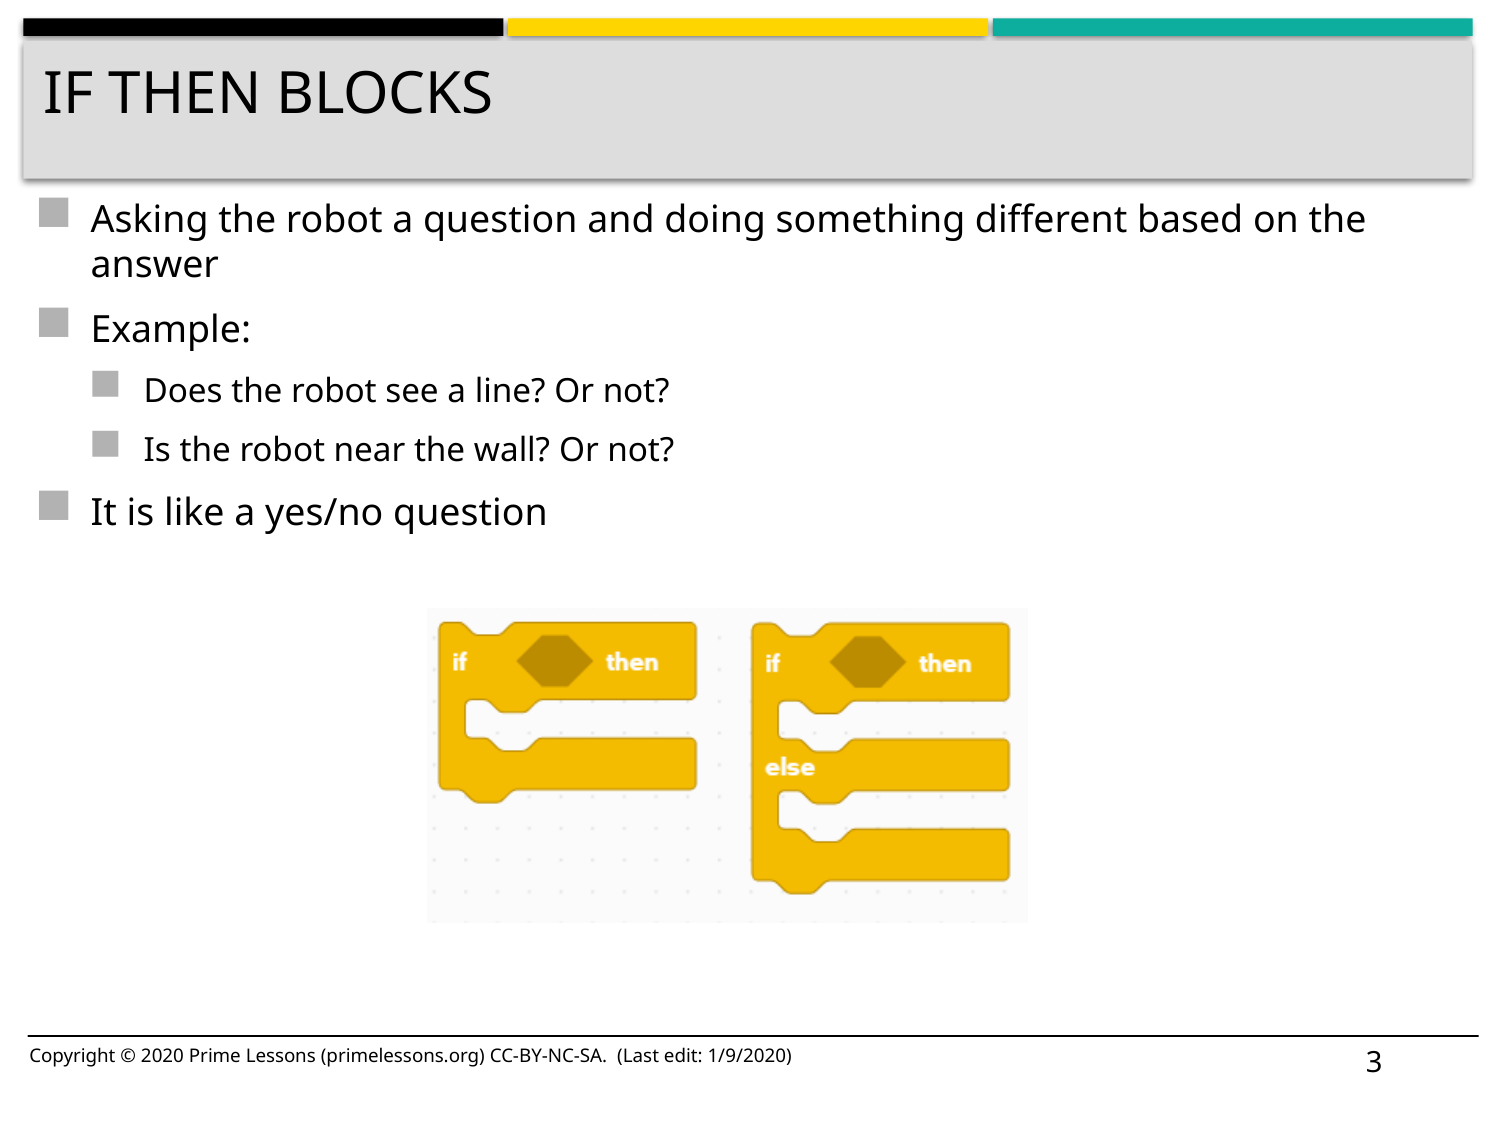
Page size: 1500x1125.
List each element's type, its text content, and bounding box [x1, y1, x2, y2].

title If Then Blocks [28, 48, 1464, 172]
list Asking the robot a question and doing something different based on the answer Example: Does the robot see a line? Or not? Is the robot near the wall? Or not? It is like a yes/no question [25, 187, 1475, 635]
picture [427, 607, 1029, 923]
slide_number 3 [1351, 1036, 1478, 1097]
footer Copyright © 2020 Prime Lessons (primelessons.org) CC-BY-NC-SA. (Last edit: 1/9/2020) [14, 1036, 814, 1097]
